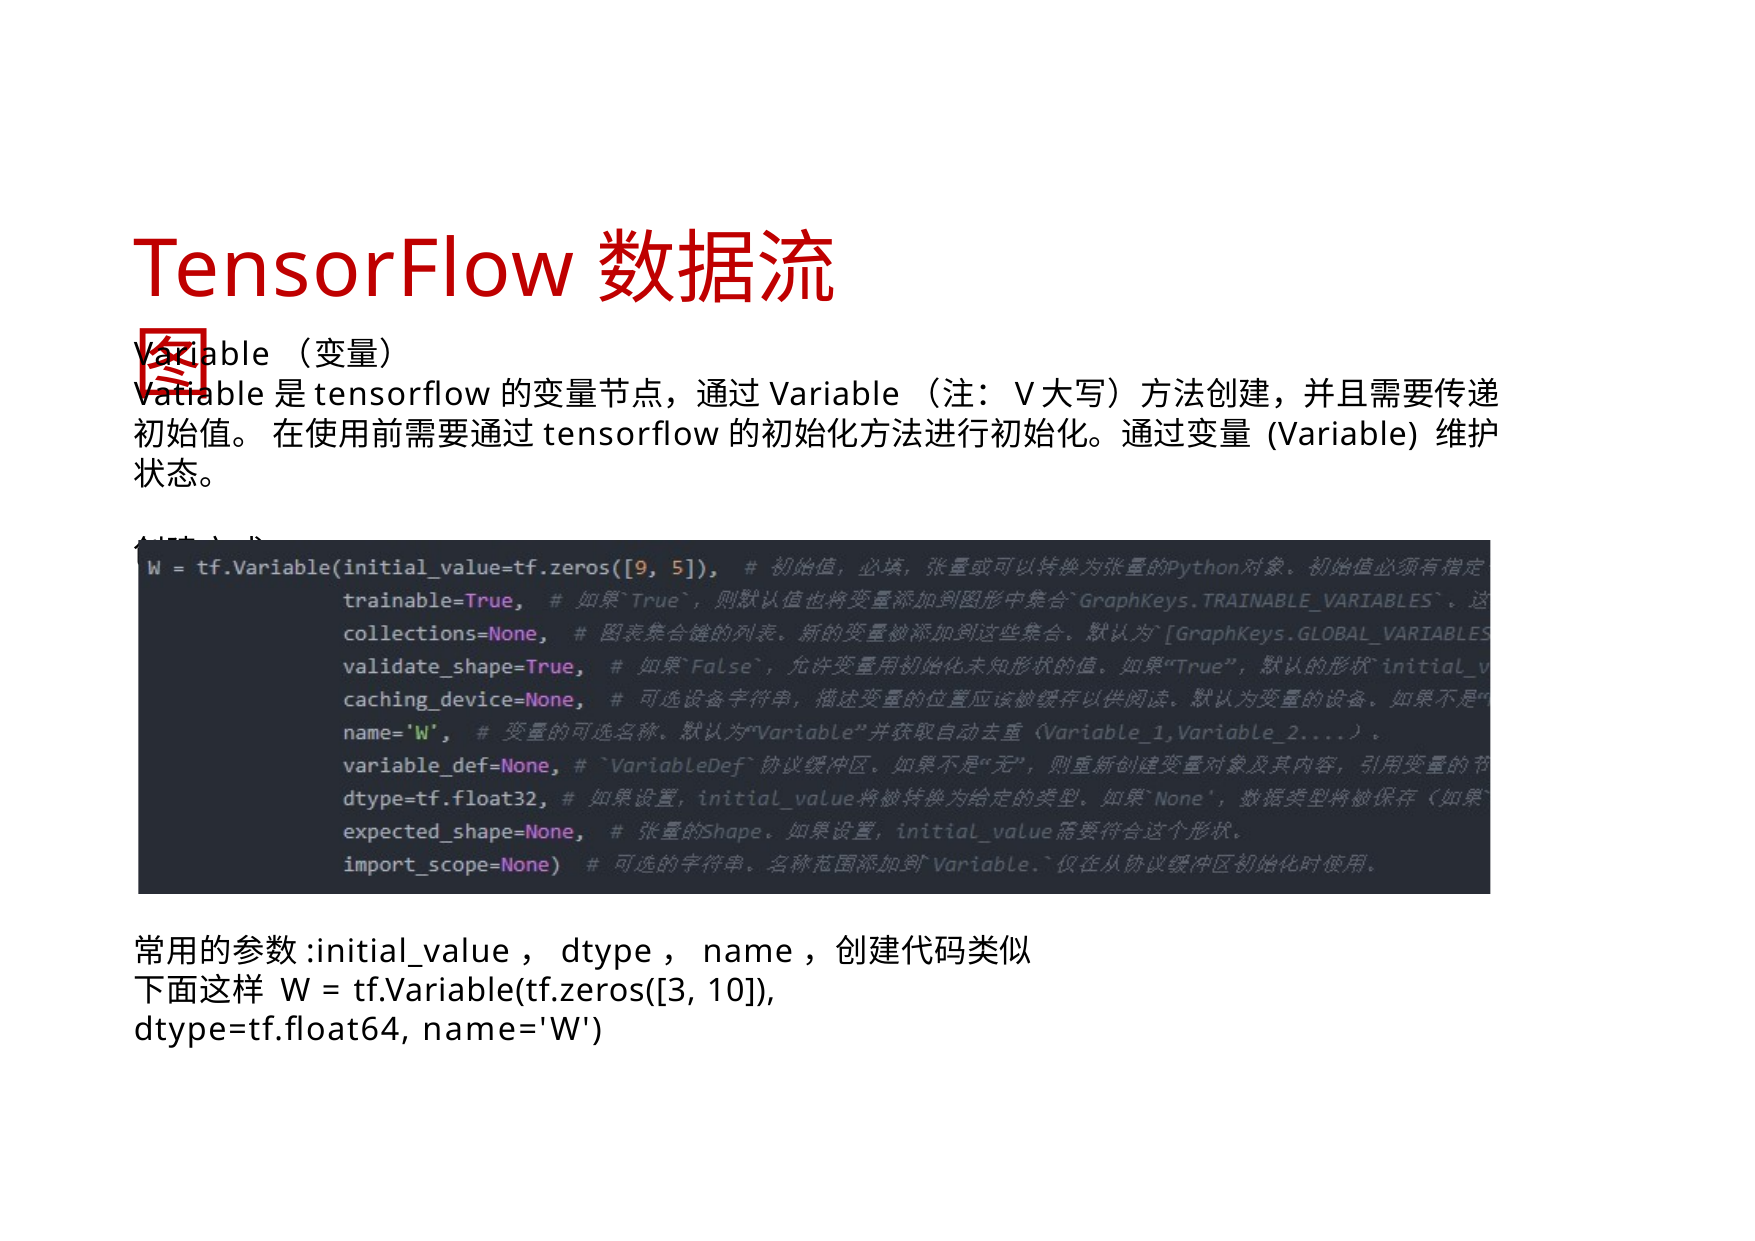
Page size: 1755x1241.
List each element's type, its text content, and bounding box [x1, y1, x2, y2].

text_box 常用的参数:initial_value，dtype，name，创建代码类似下面这样 W = tf.Variable(tf.zeros([3, 10]), dtype=tf.float64, name='W') [131, 927, 1058, 1047]
title TensorFlow数据流图 [131, 213, 839, 330]
text_box Variable（变量） Vatiable是tensorflow的变量节点，通过Variable（注：V大写）方法创建，并且需要传递初始值。 在使用前需要通过tensorflow的初始化方法进行初始化。通过变量 (Variable) 维护状态。 创建方式 [131, 330, 1520, 571]
text_box [138, 540, 1491, 894]
